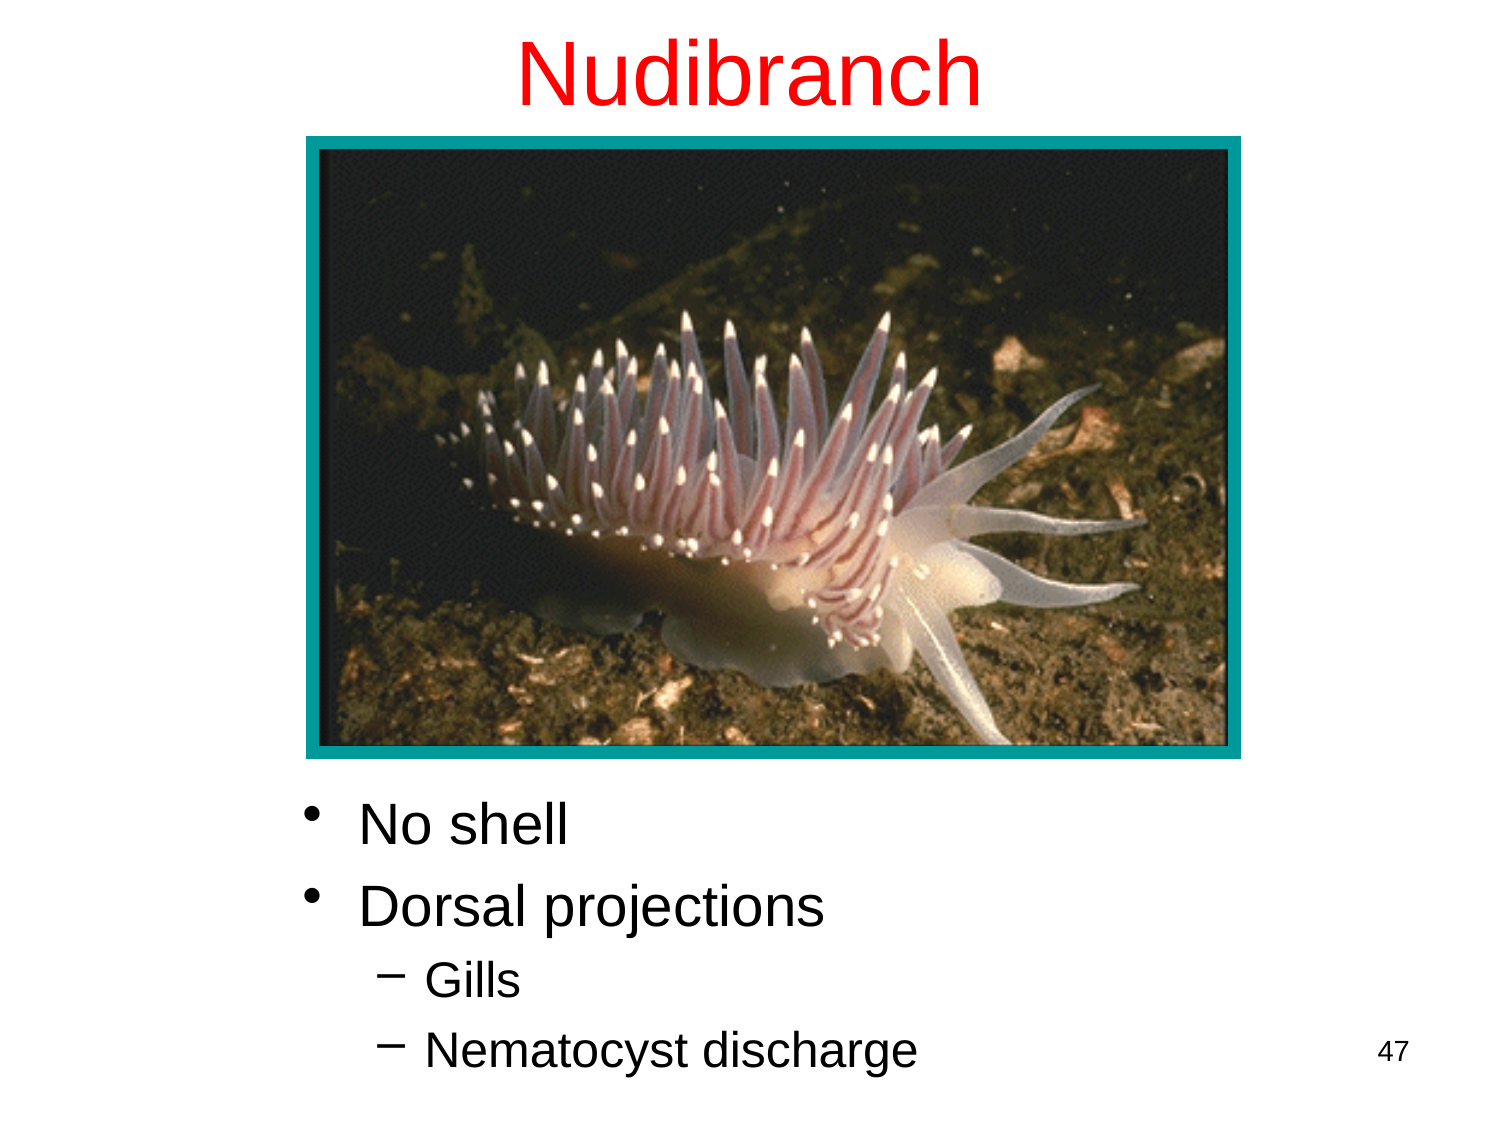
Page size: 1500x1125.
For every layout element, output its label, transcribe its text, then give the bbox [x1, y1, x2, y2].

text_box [312, 137, 1238, 753]
title Nudibranch [74, 0, 1426, 163]
list No shell Dorsal projections Gills Nematocyst discharge [287, 778, 1500, 1125]
